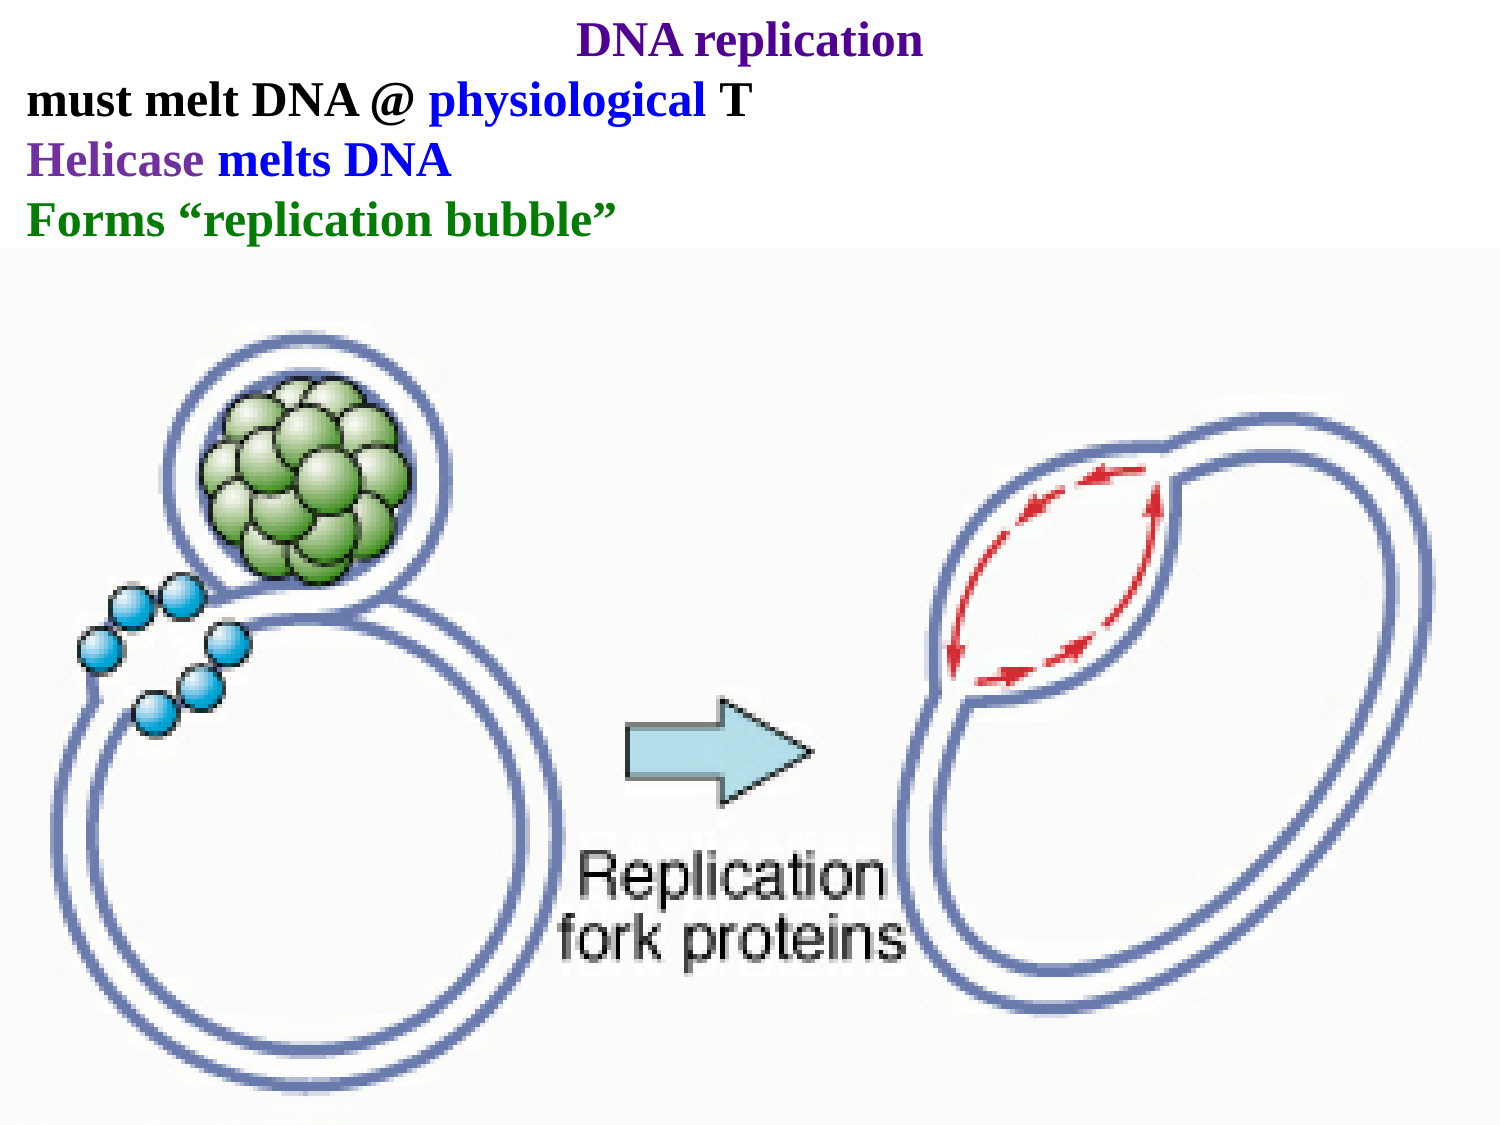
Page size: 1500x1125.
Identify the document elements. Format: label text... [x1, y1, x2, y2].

text_box DNA replication must melt DNA @ physiological T Helicase melts DNA Forms “replication bubble” [11, 0, 1489, 248]
picture [0, 249, 1500, 1125]
